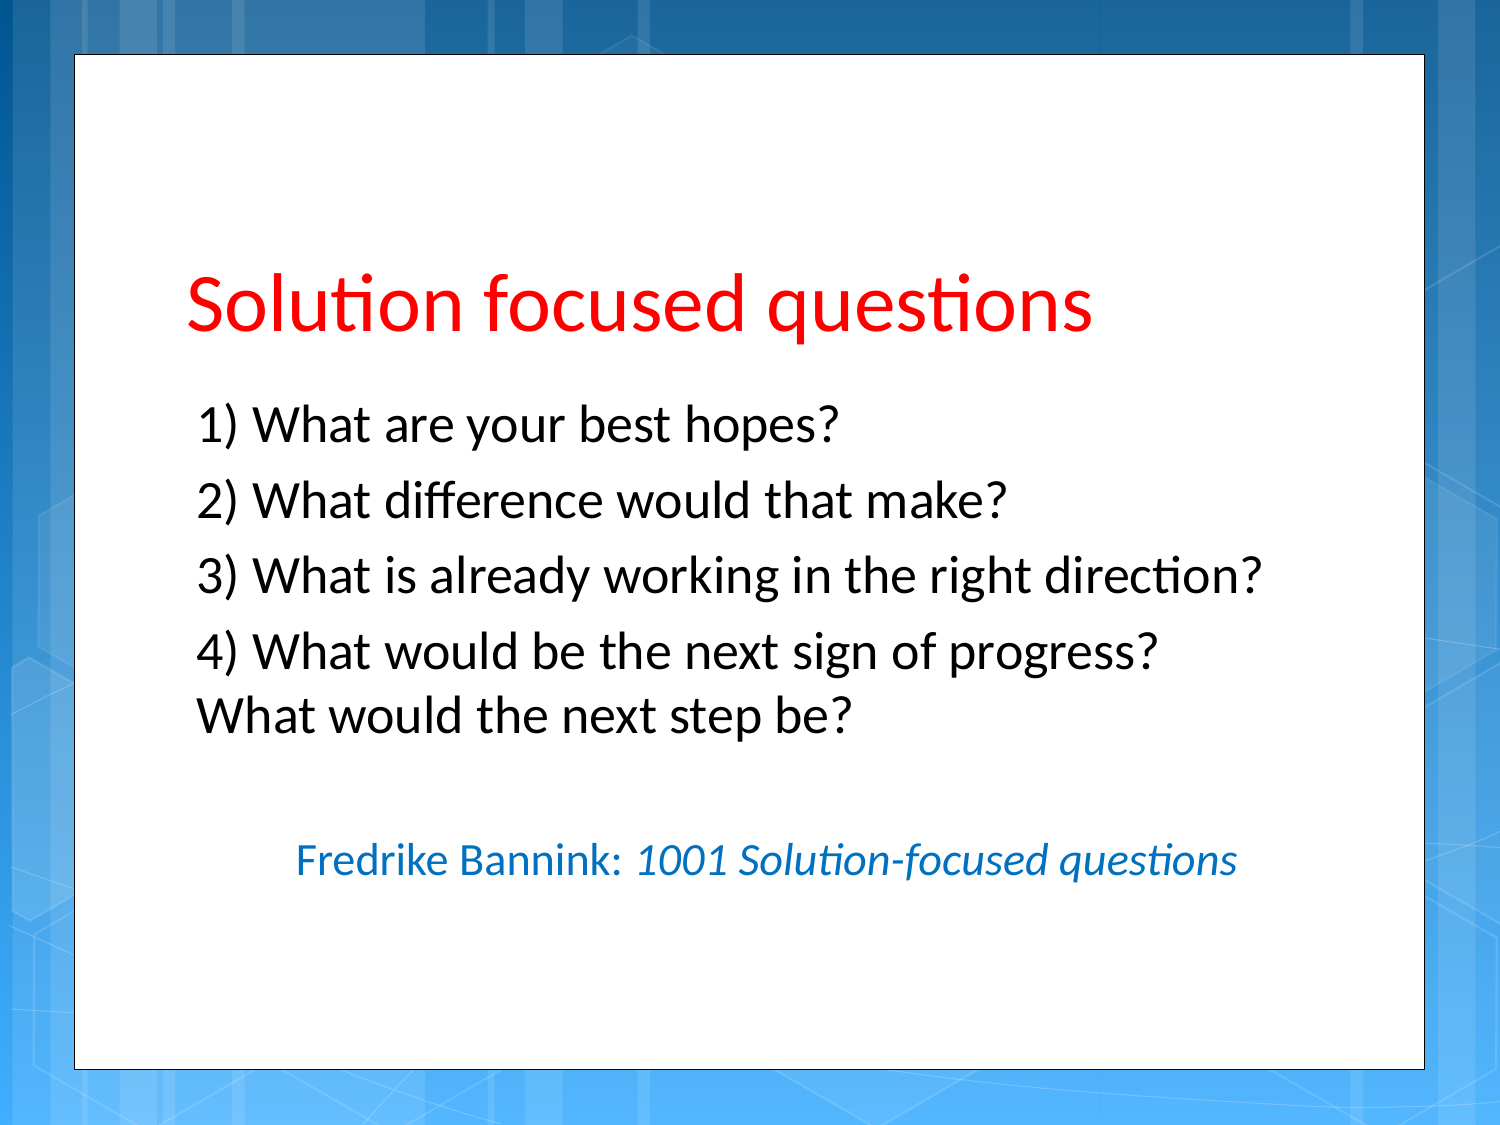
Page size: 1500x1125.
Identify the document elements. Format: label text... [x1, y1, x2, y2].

list 1) What are your best hopes? 2) What difference would that make? 3) What is already working in the right direction? 4) What would be the next sign of progress? What would the next step be? Fredrike Bannink: 1001 Solution-focused questions [171, 381, 1283, 957]
title Solution focused questions [171, 237, 1263, 357]
